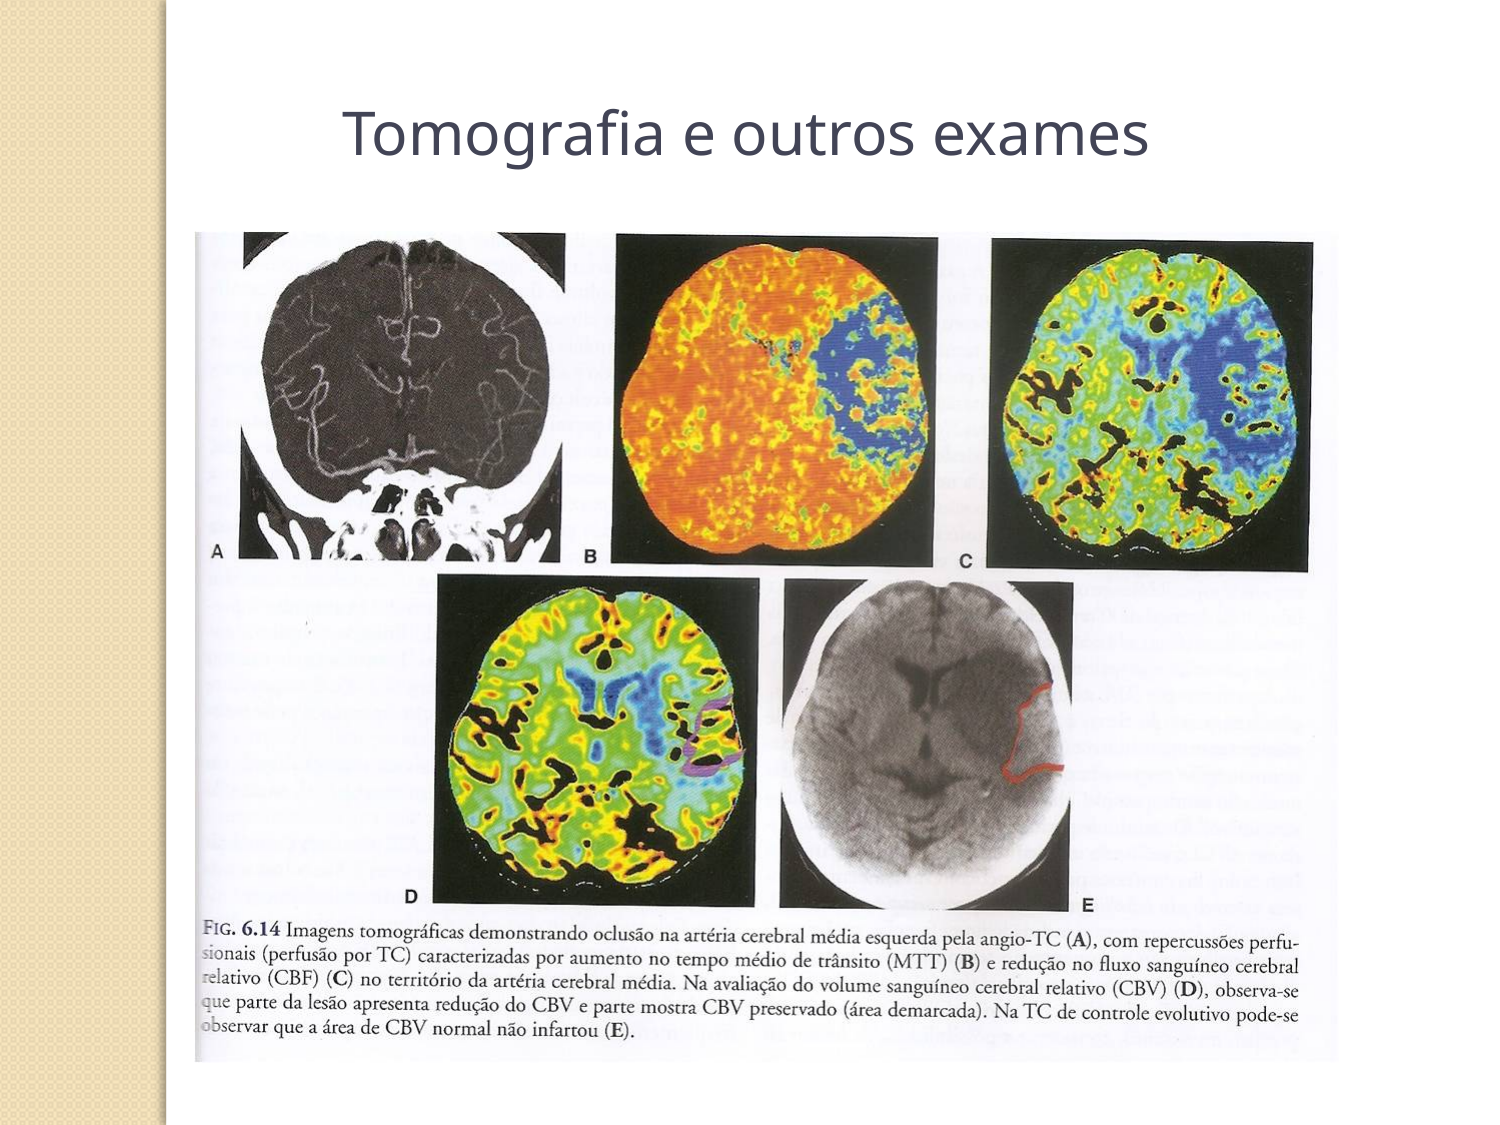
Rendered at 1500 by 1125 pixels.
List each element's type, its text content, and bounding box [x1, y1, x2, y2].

picture [194, 231, 1339, 1063]
text_box Tomografia e outros exames [82, 37, 1412, 220]
